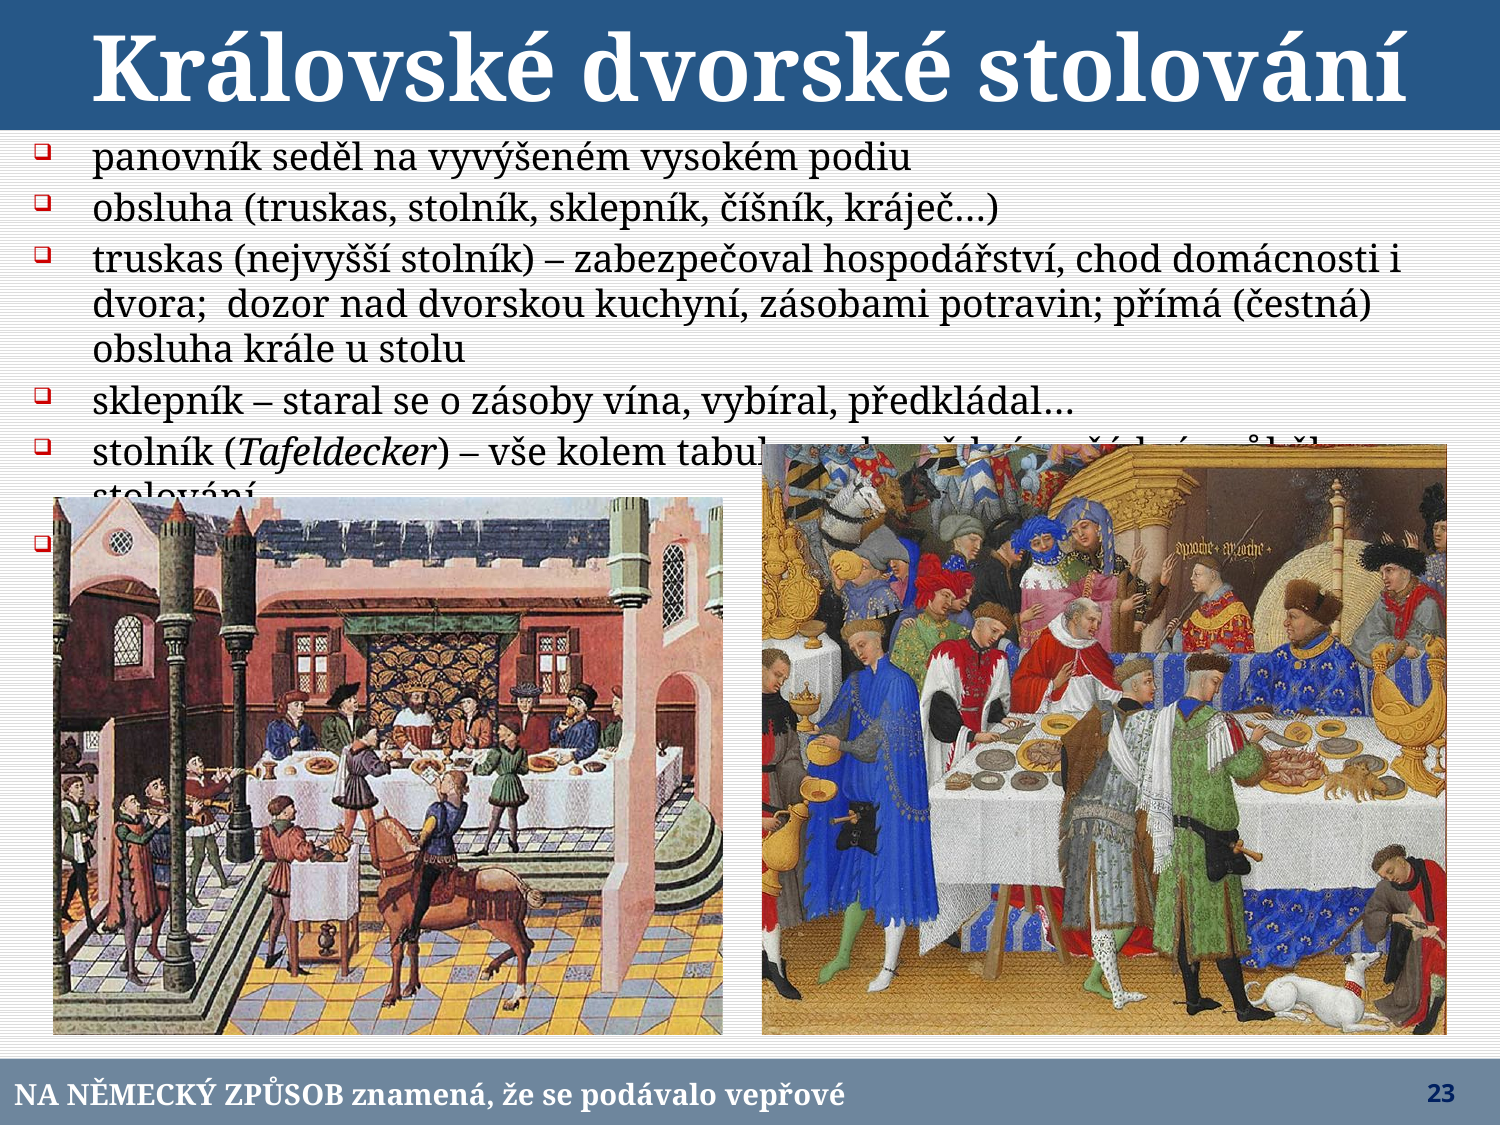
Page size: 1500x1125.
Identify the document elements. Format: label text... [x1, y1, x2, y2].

list panovník seděl na vyvýšeném vysokém podiu obsluha (truskas, stolník, sklepník, číšník, kráječ…) truskas (nejvyšší stolník) – zabezpečoval hospodářství, chod domácnosti i dvora; dozor nad dvorskou kuchyní, zásobami potravin; přímá (čestná) obsluha krále u stolu sklepník – staral se o zásoby vína, vybíral, předkládal… stolník (Tafeldecker) – vše kolem tabule, zodpovědný za řádný průběh stolování hostina vévody z Berry, 15. století [0, 132, 1500, 1024]
slide_number 23 [1328, 1070, 1471, 1125]
text_box Královské dvorské stolování [0, 0, 1500, 132]
text_box NA NĚMECKÝ ZPŮSOB znamená, že se podávalo vepřové [0, 1056, 1500, 1125]
picture [761, 444, 1448, 1036]
picture [52, 497, 724, 1036]
